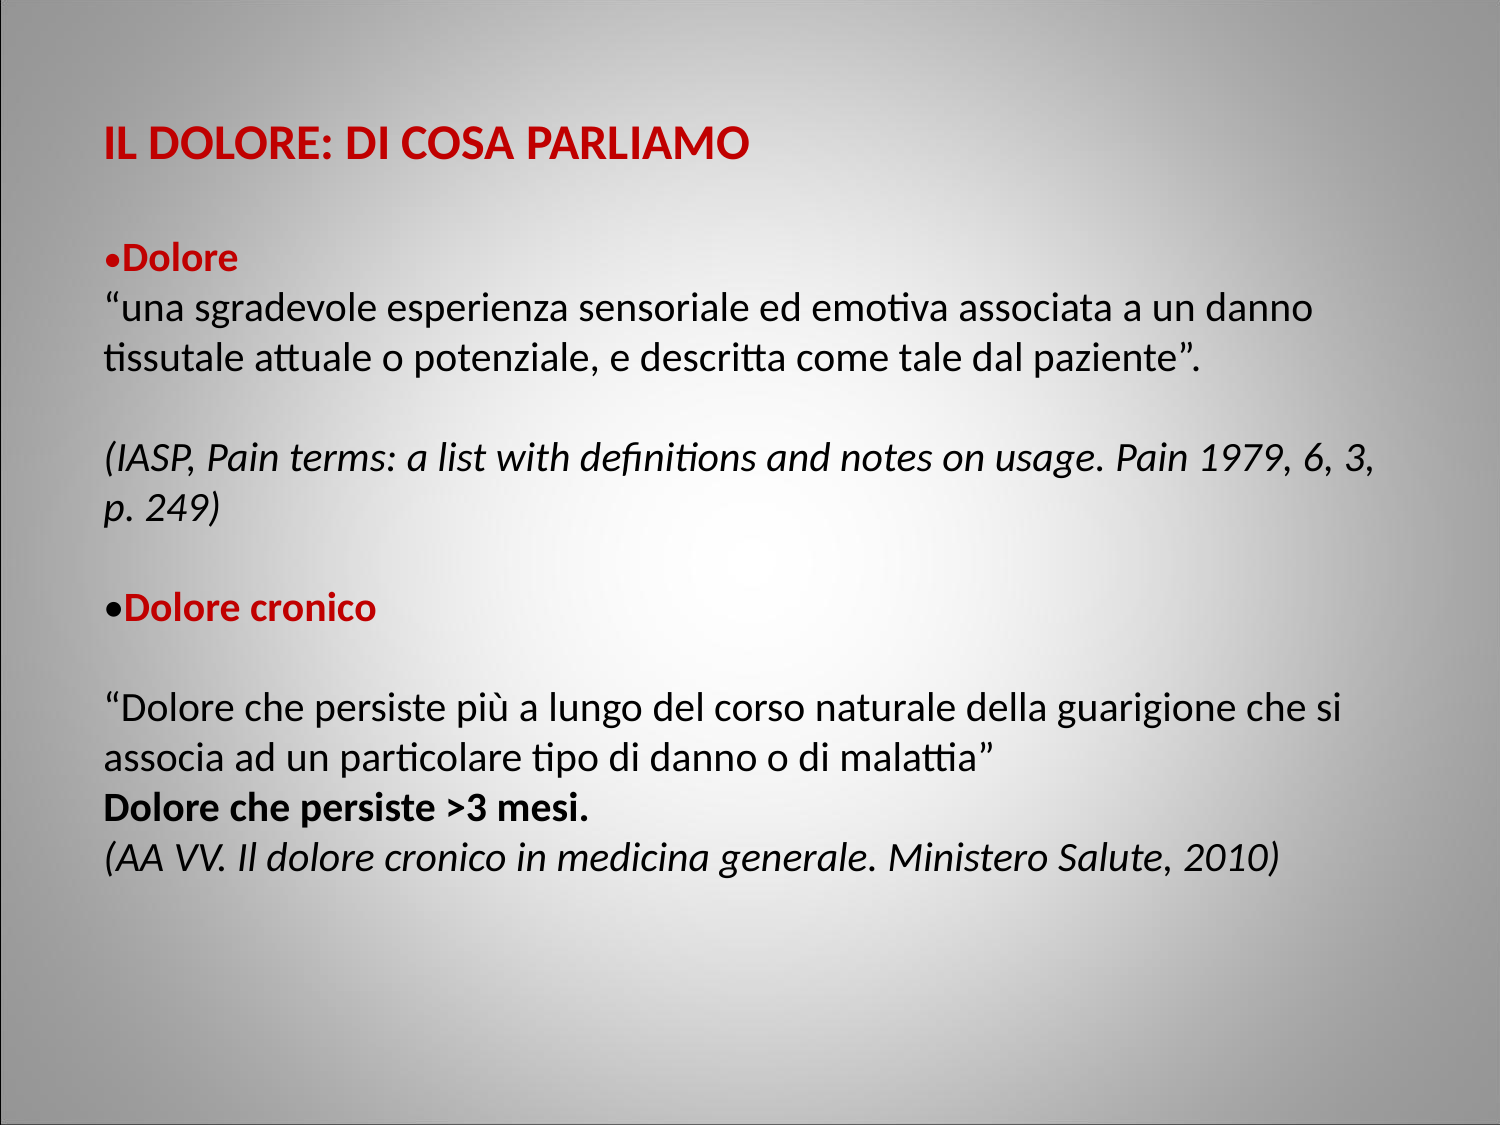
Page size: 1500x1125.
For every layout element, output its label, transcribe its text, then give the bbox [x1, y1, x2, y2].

picture [0, 0, 1500, 1125]
text_box IL DOLORE: DI COSA PARLIAMO •Dolore “una sgradevole esperienza sensoriale ed emotiva associata a un danno tissutale attuale o potenziale, e descritta come tale dal paziente”. (IASP, Pain terms: a list with definitions and notes on usage. Pain 1979, 6, 3, p. 249) •Dolore cronico “Dolore che persiste più a lungo del corso naturale della guarigione che si associa ad un particolare tipo di danno o di malattia” Dolore che persiste >3 mesi. (AA VV. Il dolore cronico in medicina generale. Ministero Salute, 2010) [88, 101, 1412, 888]
